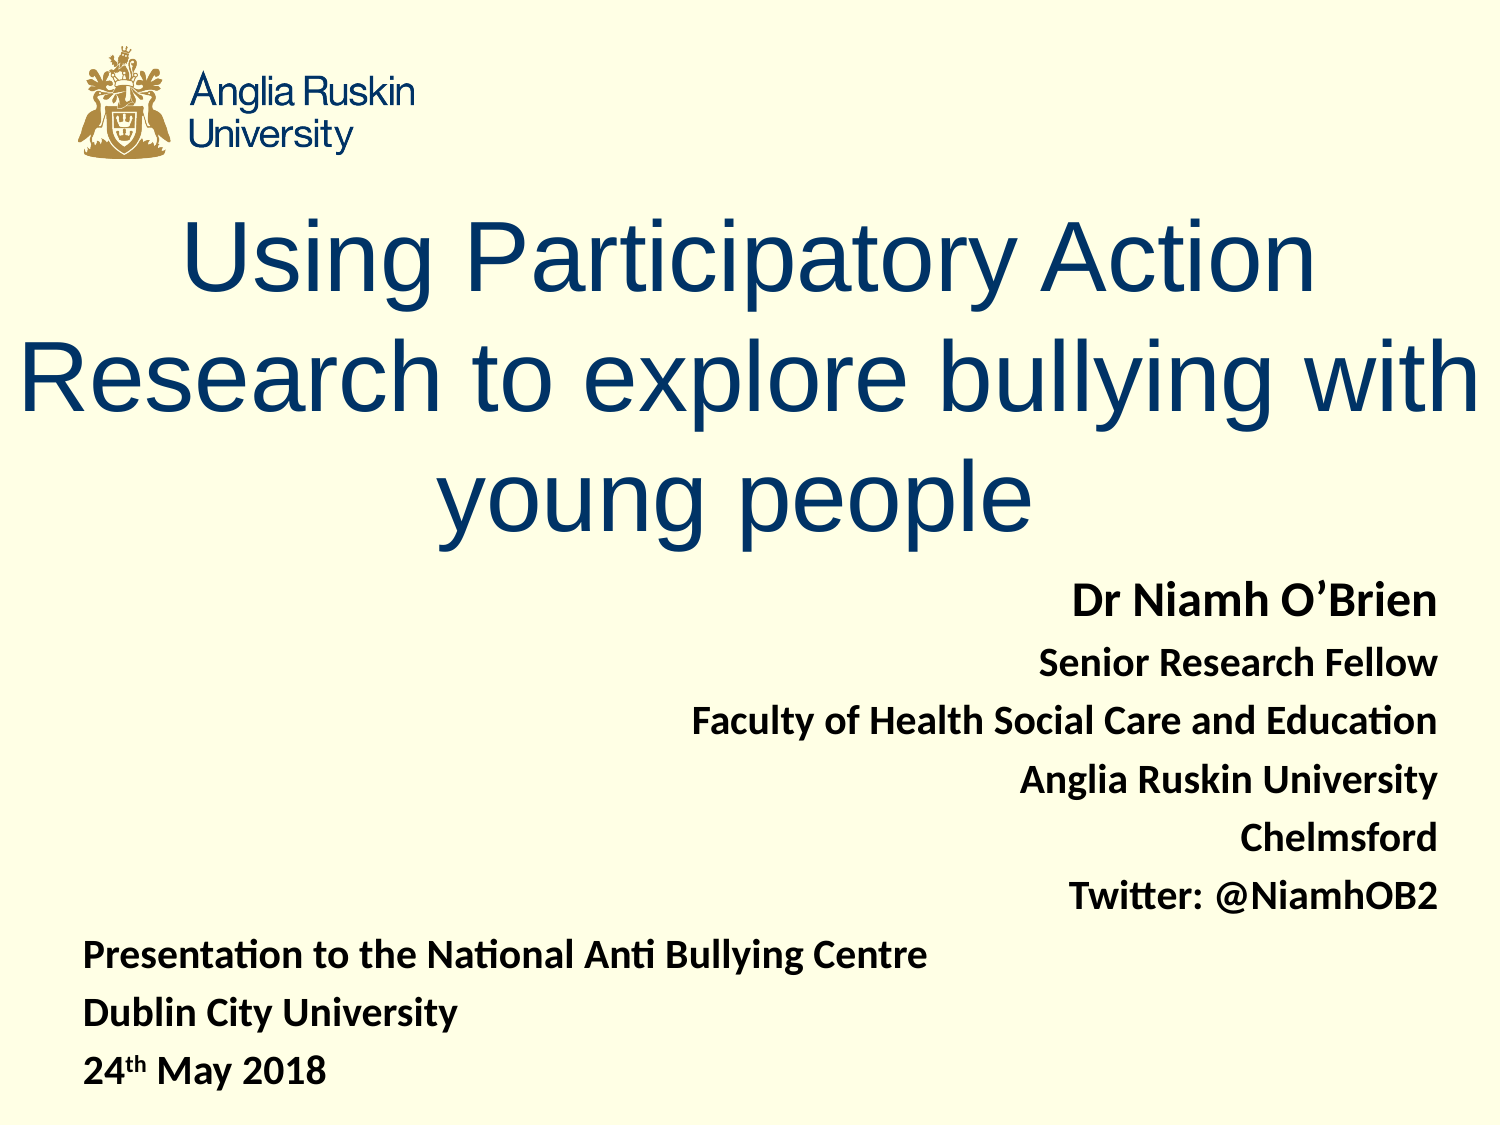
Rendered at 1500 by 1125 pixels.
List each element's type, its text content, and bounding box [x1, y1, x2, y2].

picture [78, 46, 414, 159]
title Using Participatory Action Research to explore bullying with young people [0, 184, 1500, 560]
text_box Dr Niamh O’Brien Senior Research Fellow Faculty of Health Social Care and Education Anglia Ruskin University Chelmsford Twitter: @NiamhOB2 Presentation to the National Anti Bullying Centre Dublin City University 24th May 2018 [68, 559, 1454, 1101]
